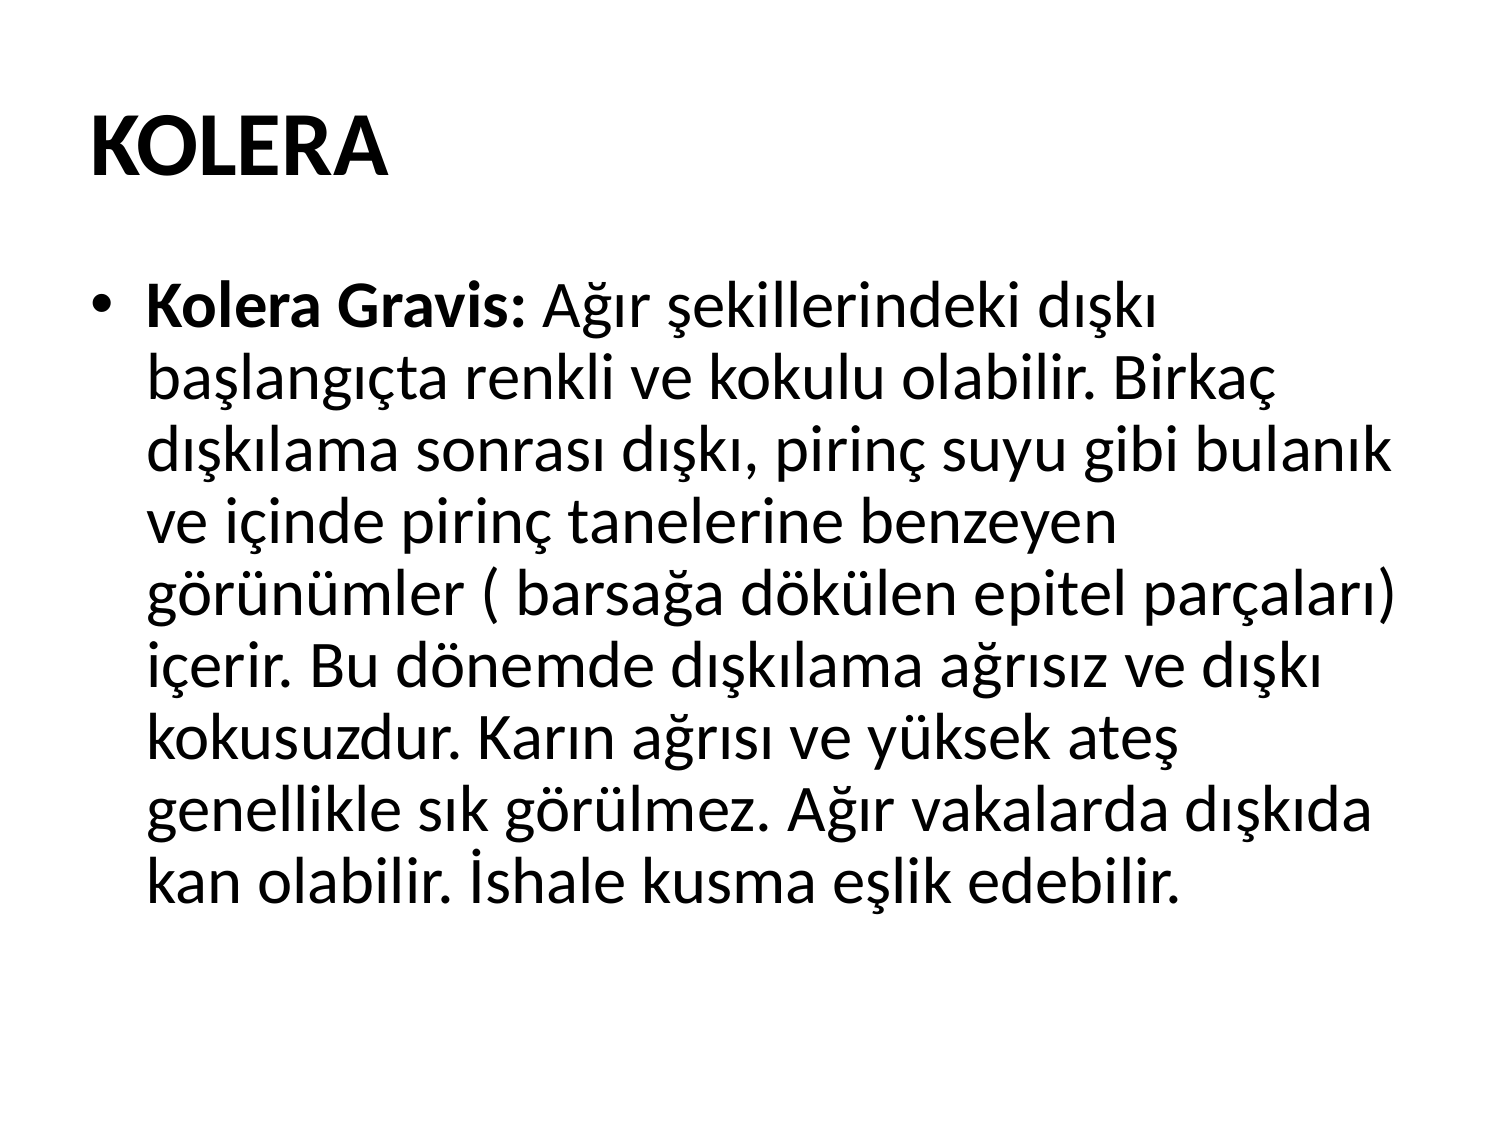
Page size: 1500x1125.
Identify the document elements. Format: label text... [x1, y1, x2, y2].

list Kolera Gravis: Ağır şekillerindeki dışkı başlangıçta renkli ve kokulu olabilir. Birkaç dışkılama sonrası dışkı, pirinç suyu gibi bulanık ve içinde pirinç tanelerine benzeyen görünümler ( barsağa dökülen epitel parçaları) içerir. Bu dönemde dışkılama ağrısız ve dışkı kokusuzdur. Karın ağrısı ve yüksek ateş genellikle sık görülmez. Ağır vakalarda dışkıda kan olabilir. İshale kusma eşlik edebilir. [74, 262, 1426, 1006]
title KOLERA [74, 44, 1426, 233]
